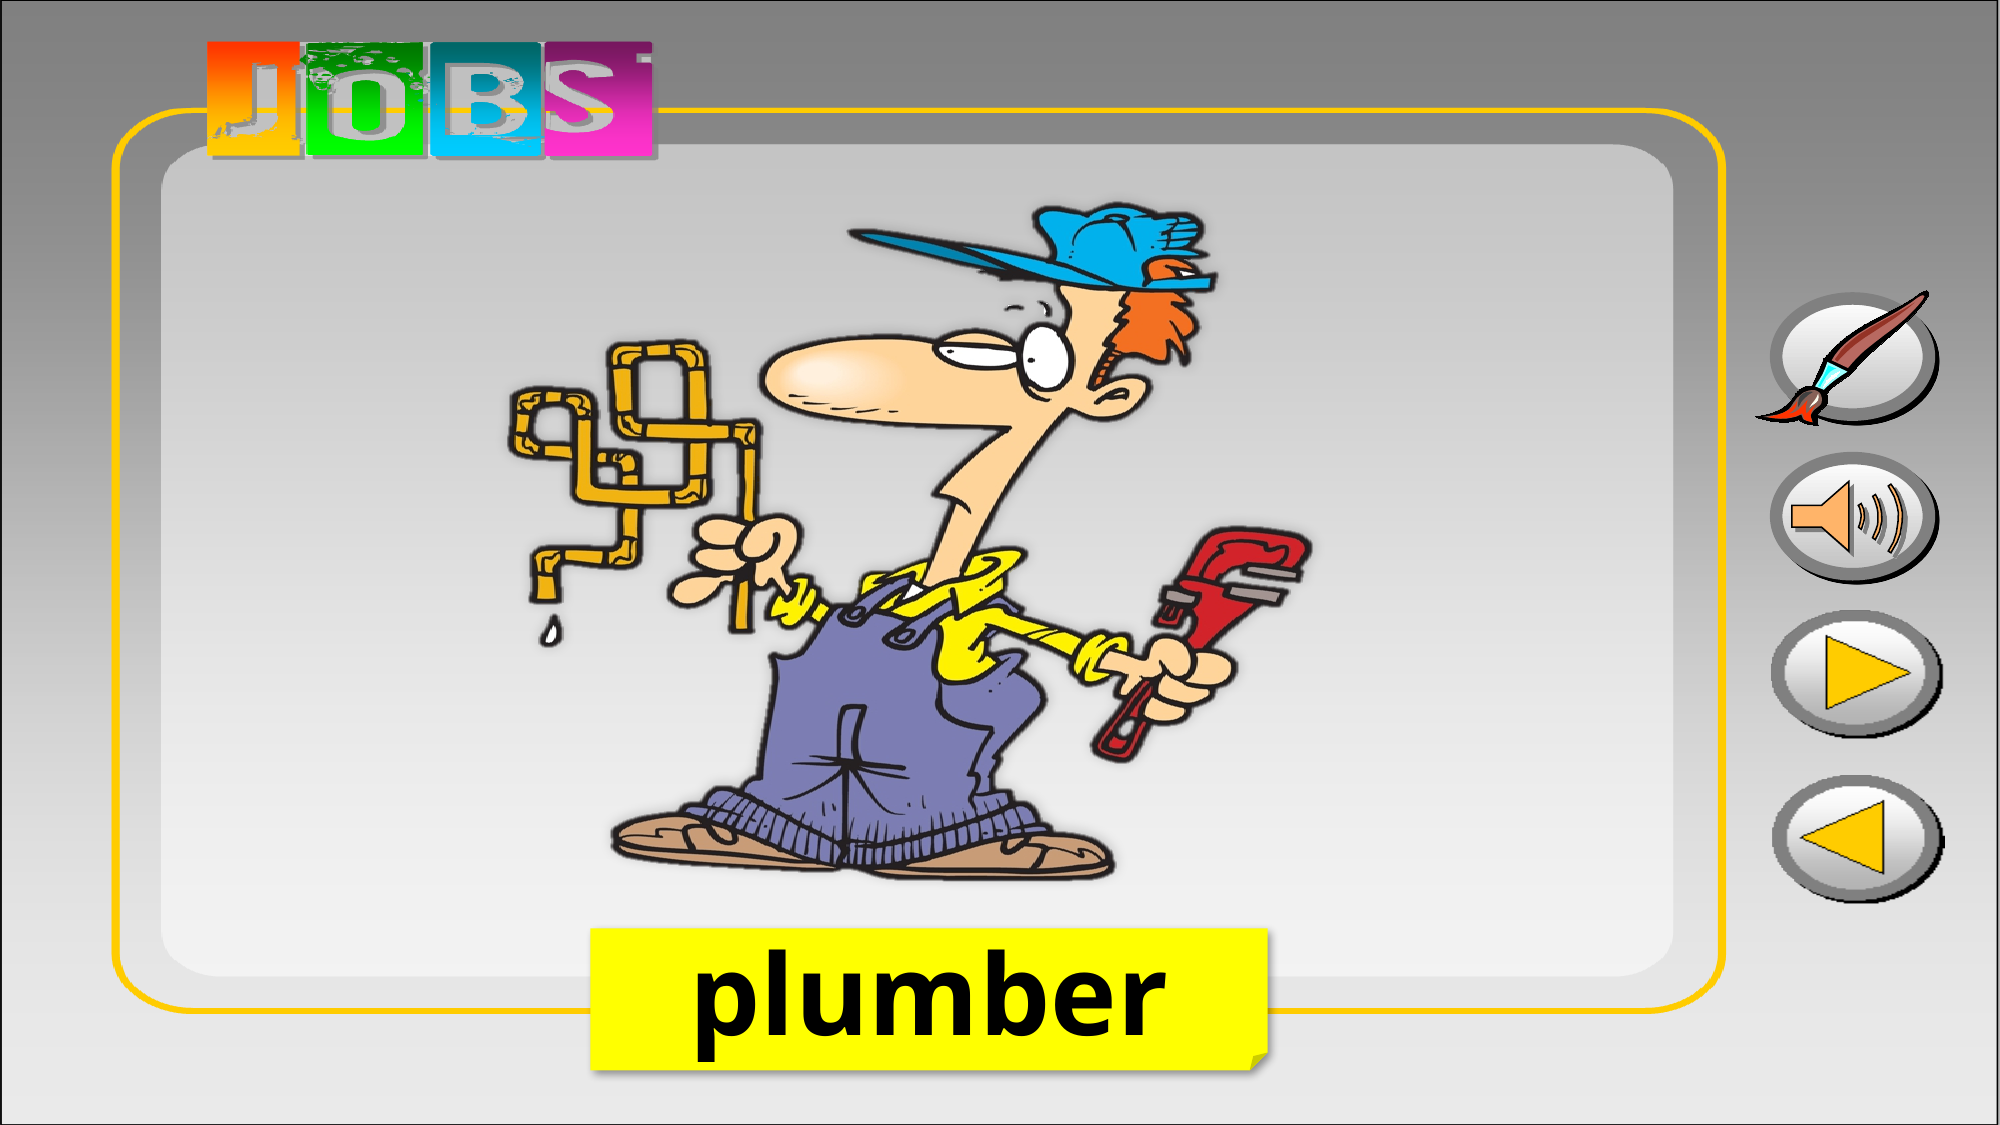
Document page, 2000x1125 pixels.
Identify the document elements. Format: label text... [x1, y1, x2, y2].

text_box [1775, 457, 1930, 575]
picture [0, 0, 2000, 1125]
text_box plumber [590, 928, 1268, 1071]
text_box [1755, 290, 1930, 426]
